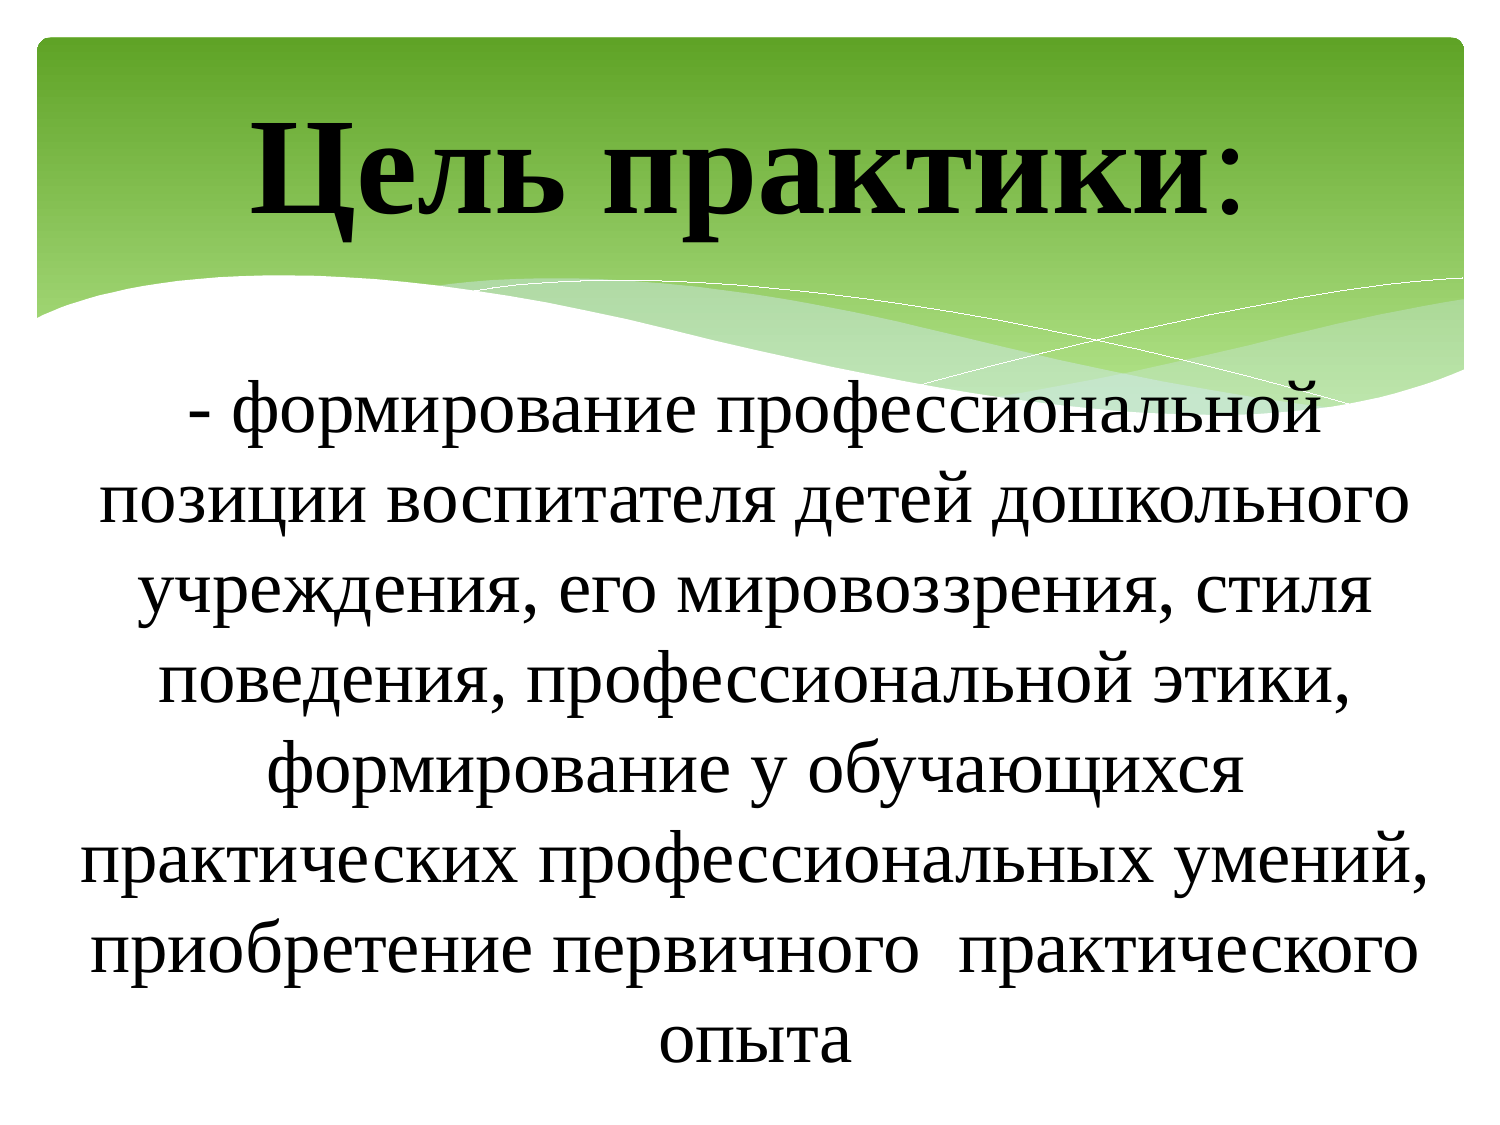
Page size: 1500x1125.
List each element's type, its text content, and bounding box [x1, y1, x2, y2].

list - формирование профессиональной позиции воспитателя детей дошкольного учреждения, его мировоззрения, стиля поведения, профессиональной этики, формирование у обучающихся практических профессиональных умений, приобретение первичного практического опыта [41, 349, 1471, 1106]
title Цель практики: [75, 55, 1425, 261]
